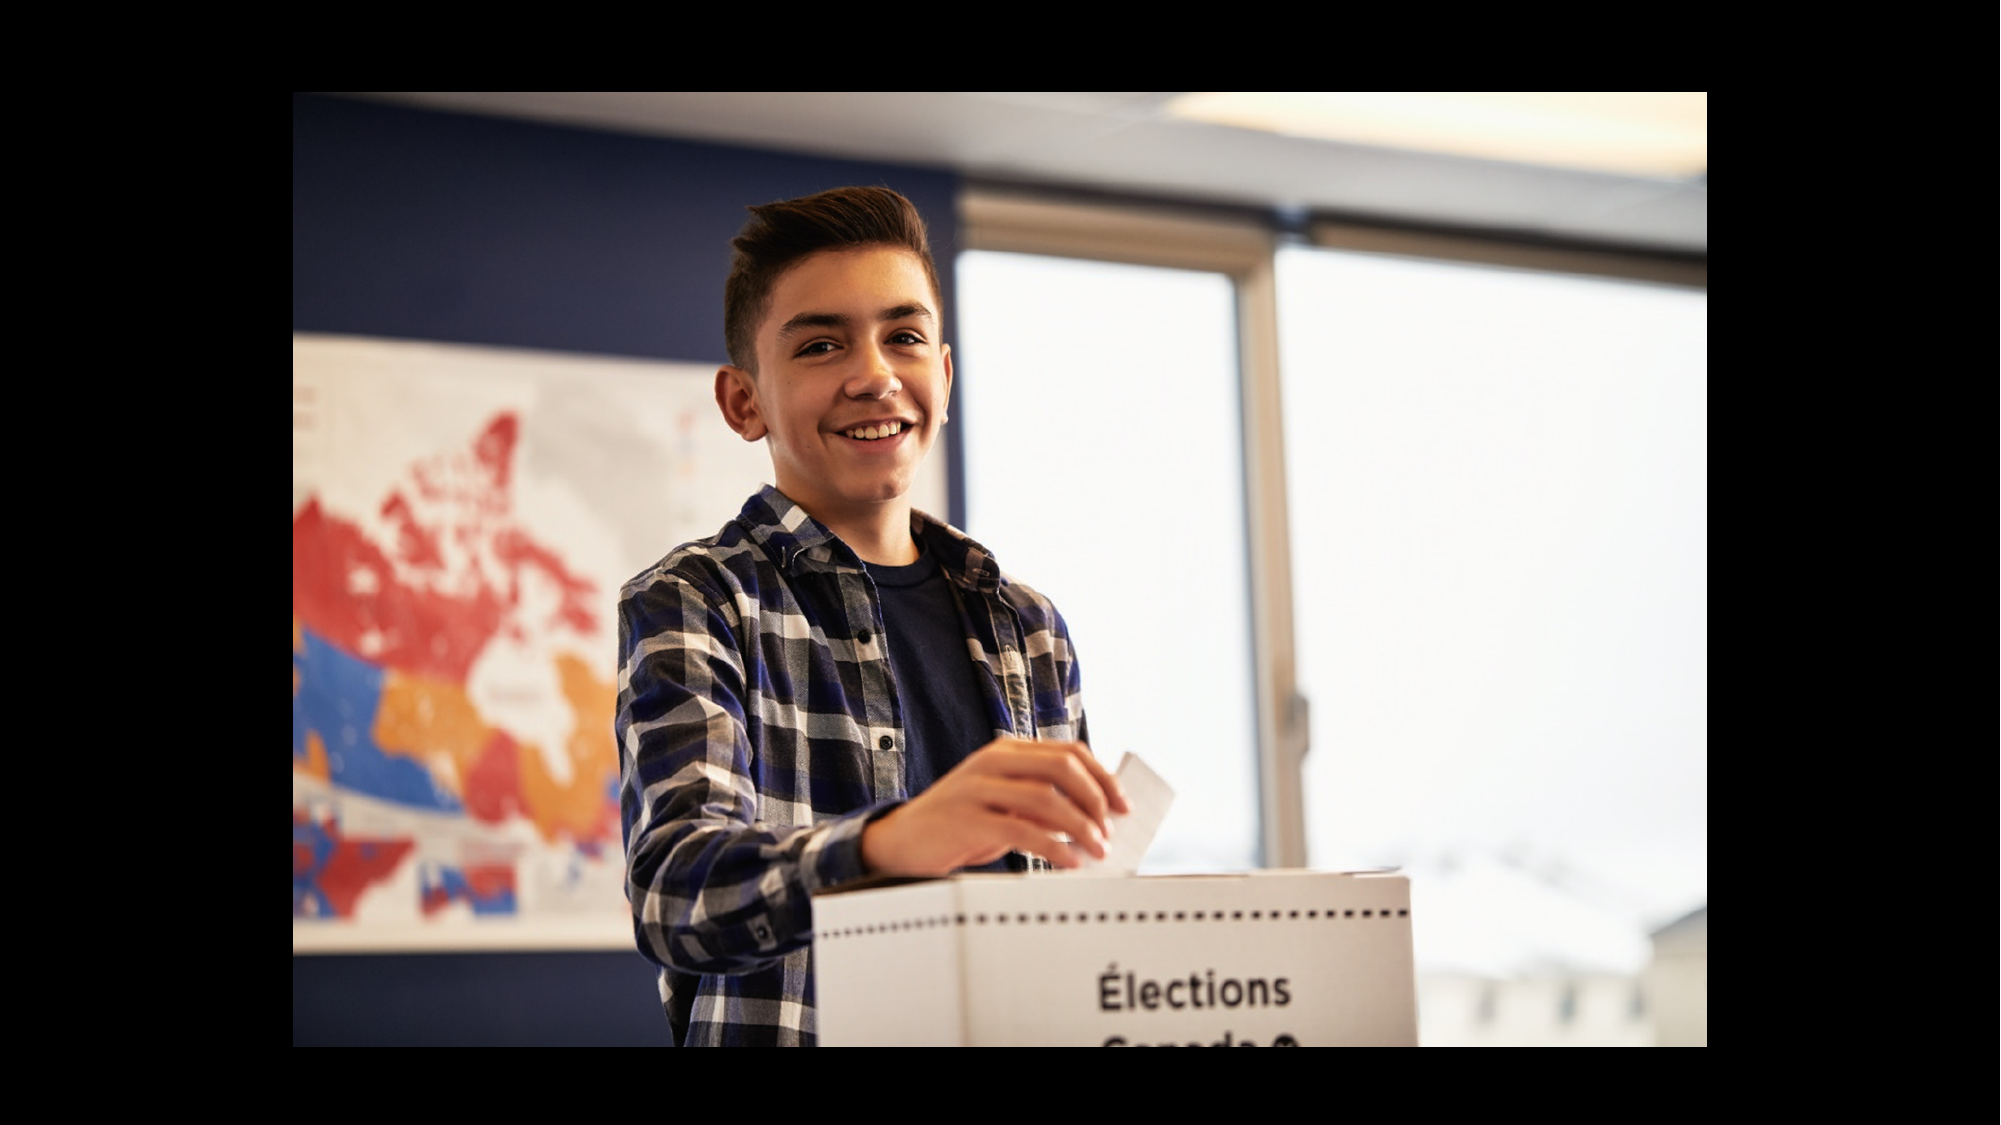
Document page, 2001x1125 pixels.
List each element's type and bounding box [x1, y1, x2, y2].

picture [293, 92, 1707, 1048]
